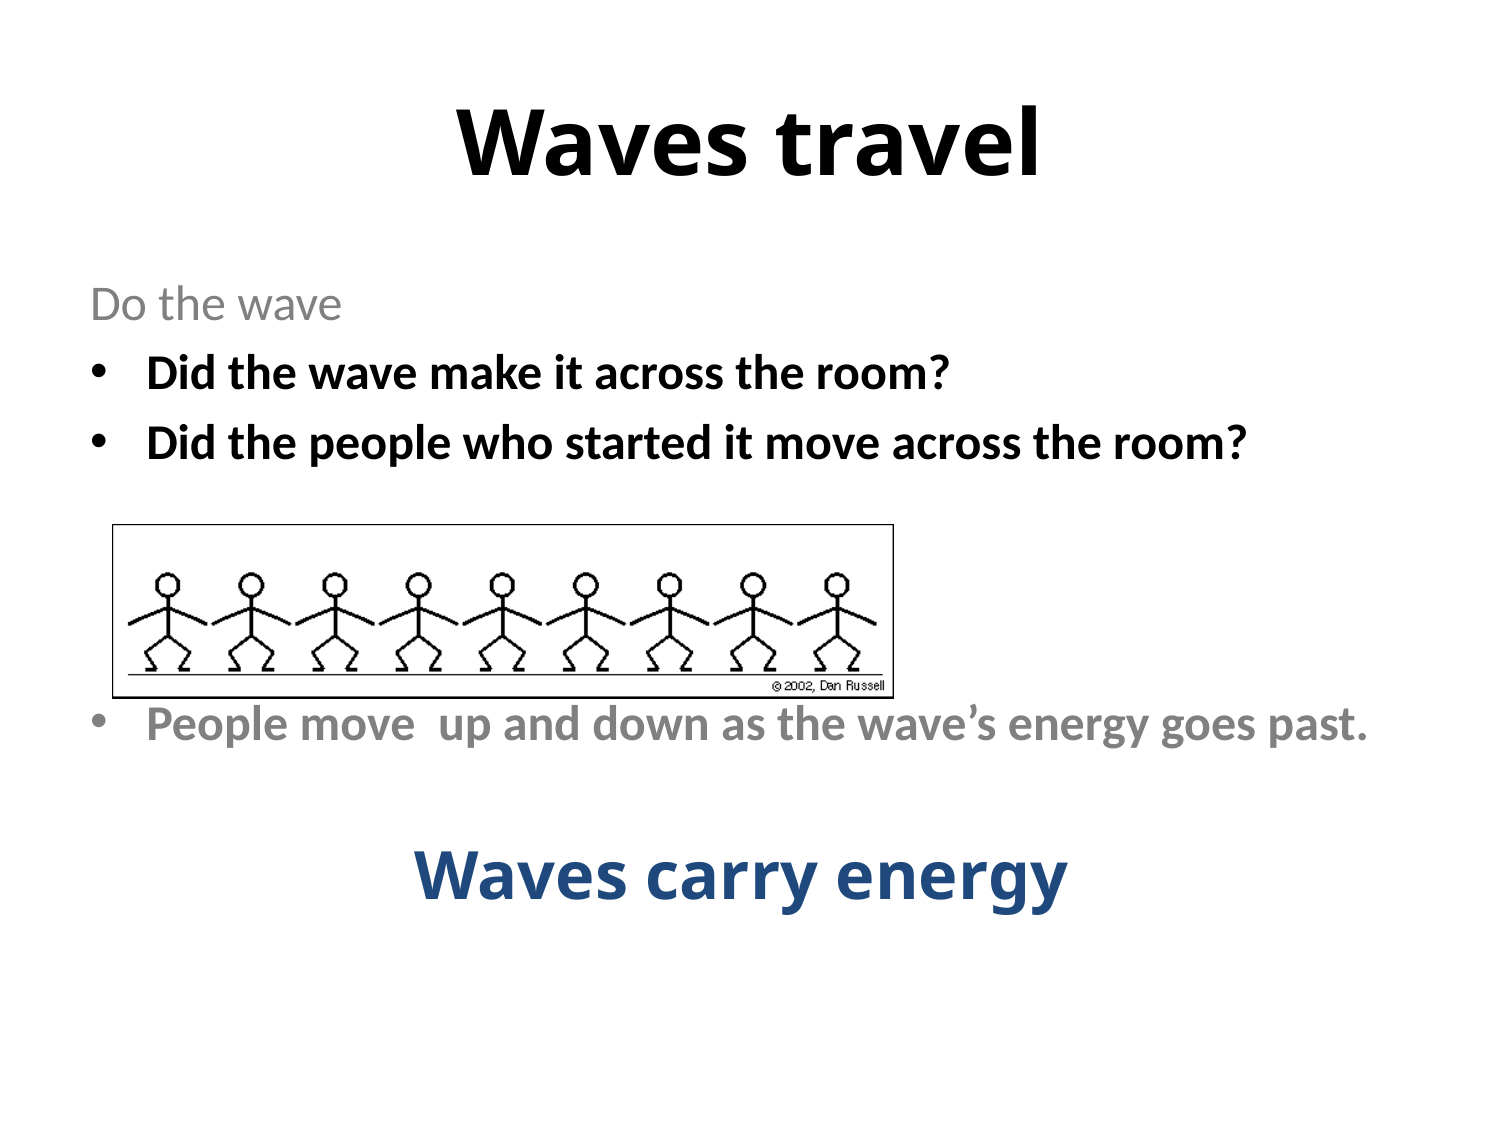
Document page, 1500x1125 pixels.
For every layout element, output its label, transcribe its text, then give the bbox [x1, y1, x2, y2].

title Waves travel [75, 45, 1425, 233]
picture [112, 524, 894, 699]
list Do the wave Did the wave make it across the room? Did the people who started it move across the room? People move up and down as the wave’s energy goes past. Waves carry energy [75, 262, 1425, 1100]
